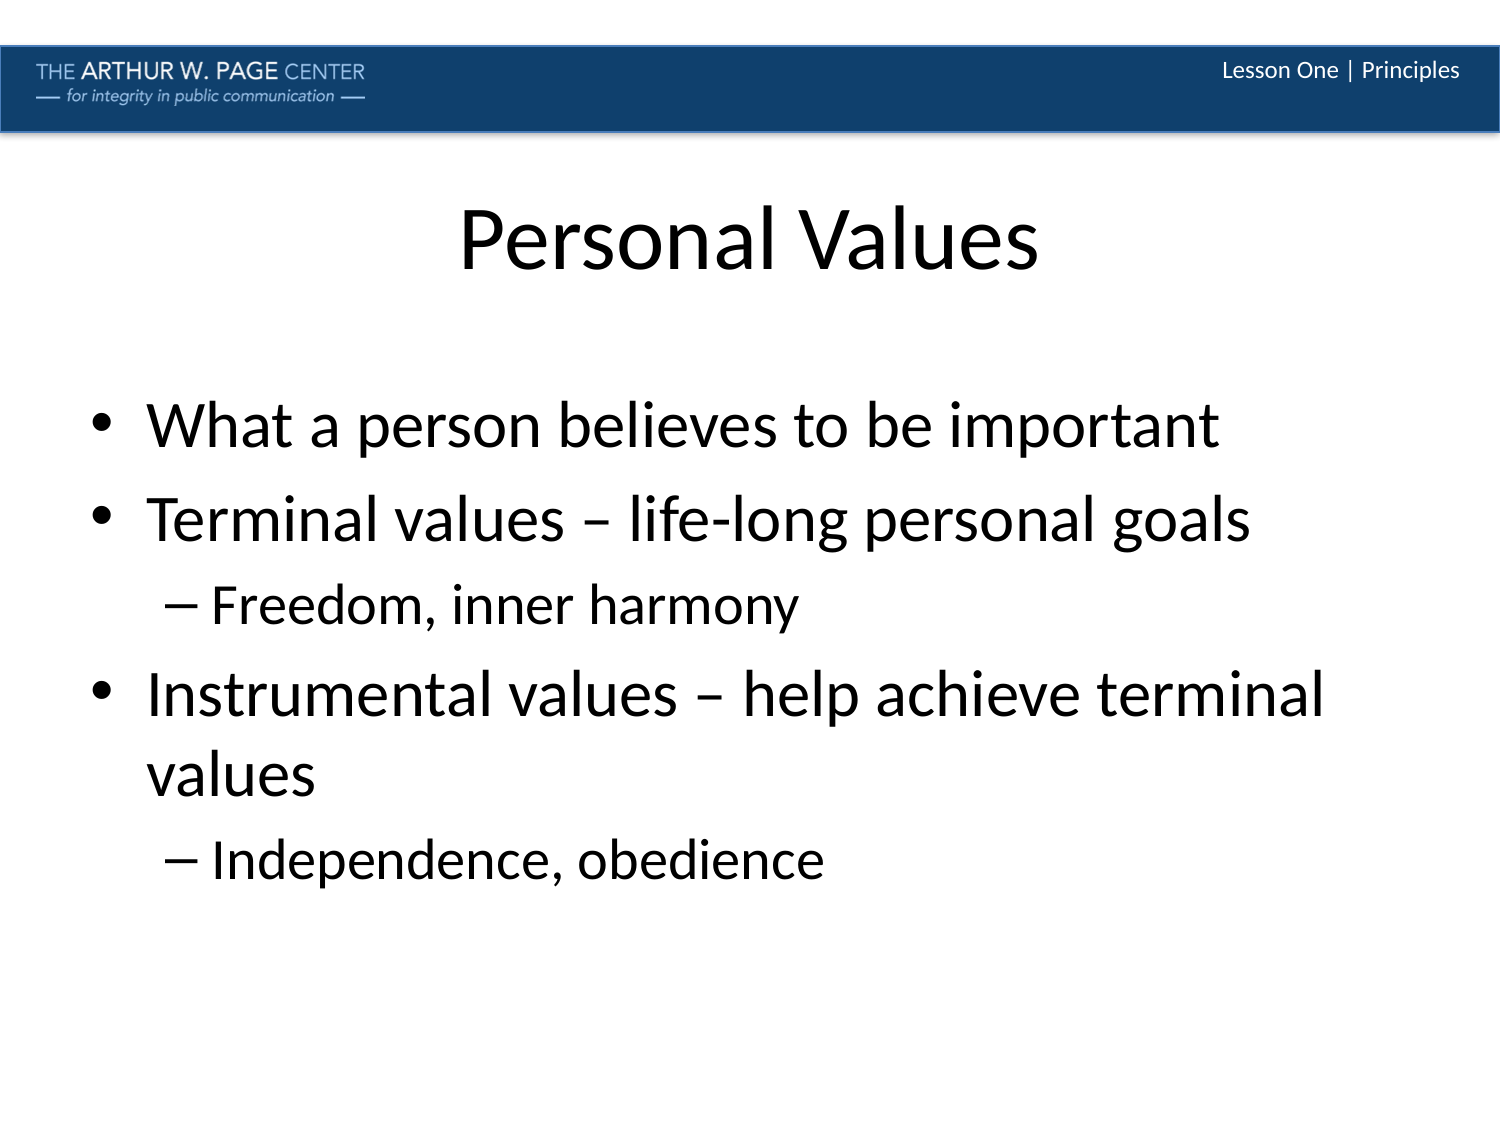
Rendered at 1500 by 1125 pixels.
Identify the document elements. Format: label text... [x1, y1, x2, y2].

text_box Lesson One | Principles [1170, 46, 1476, 166]
list What a person believes to be important Terminal values – life-long personal goals Freedom, inner harmony Instrumental values – help achieve terminal values Independence, obedience [75, 373, 1425, 979]
picture [36, 60, 365, 107]
text_box [0, 45, 1500, 133]
title Personal Values [75, 138, 1425, 327]
